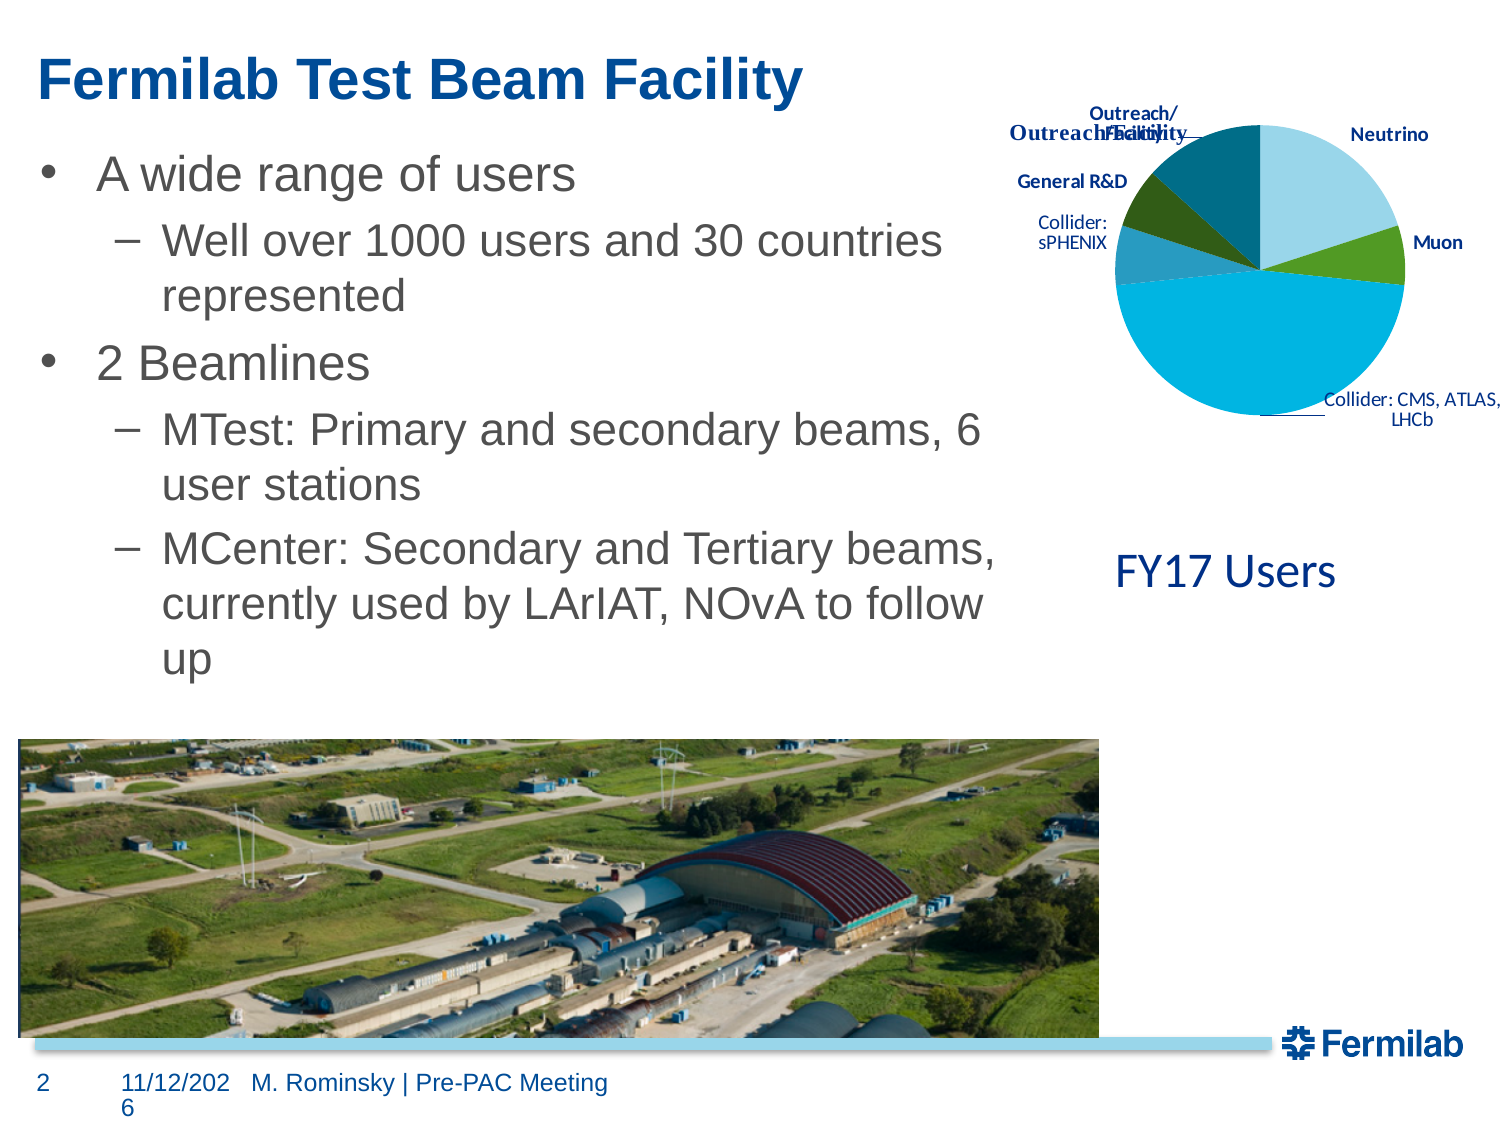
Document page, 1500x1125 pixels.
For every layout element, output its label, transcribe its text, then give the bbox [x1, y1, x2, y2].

chart [895, 96, 1500, 473]
text_box FY17 Users [1100, 530, 1352, 605]
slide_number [120, 1066, 232, 1107]
list A wide range of users Well over 1000 users and 30 countries represented 2 Beamlines MTest: Primary and secondary beams, 6 user stations MCenter: Secondary and Tertiary beams, currently used by LArIAT, NOvA to follow up [39, 141, 1016, 737]
footer M. Rominsky | Pre-PAC Meeting [251, 1066, 1279, 1107]
slide_number 2 [36, 1066, 105, 1106]
title Fermilab Test Beam Facility [37, 41, 1463, 112]
picture [17, 739, 1099, 1038]
picture [1282, 1026, 1463, 1060]
